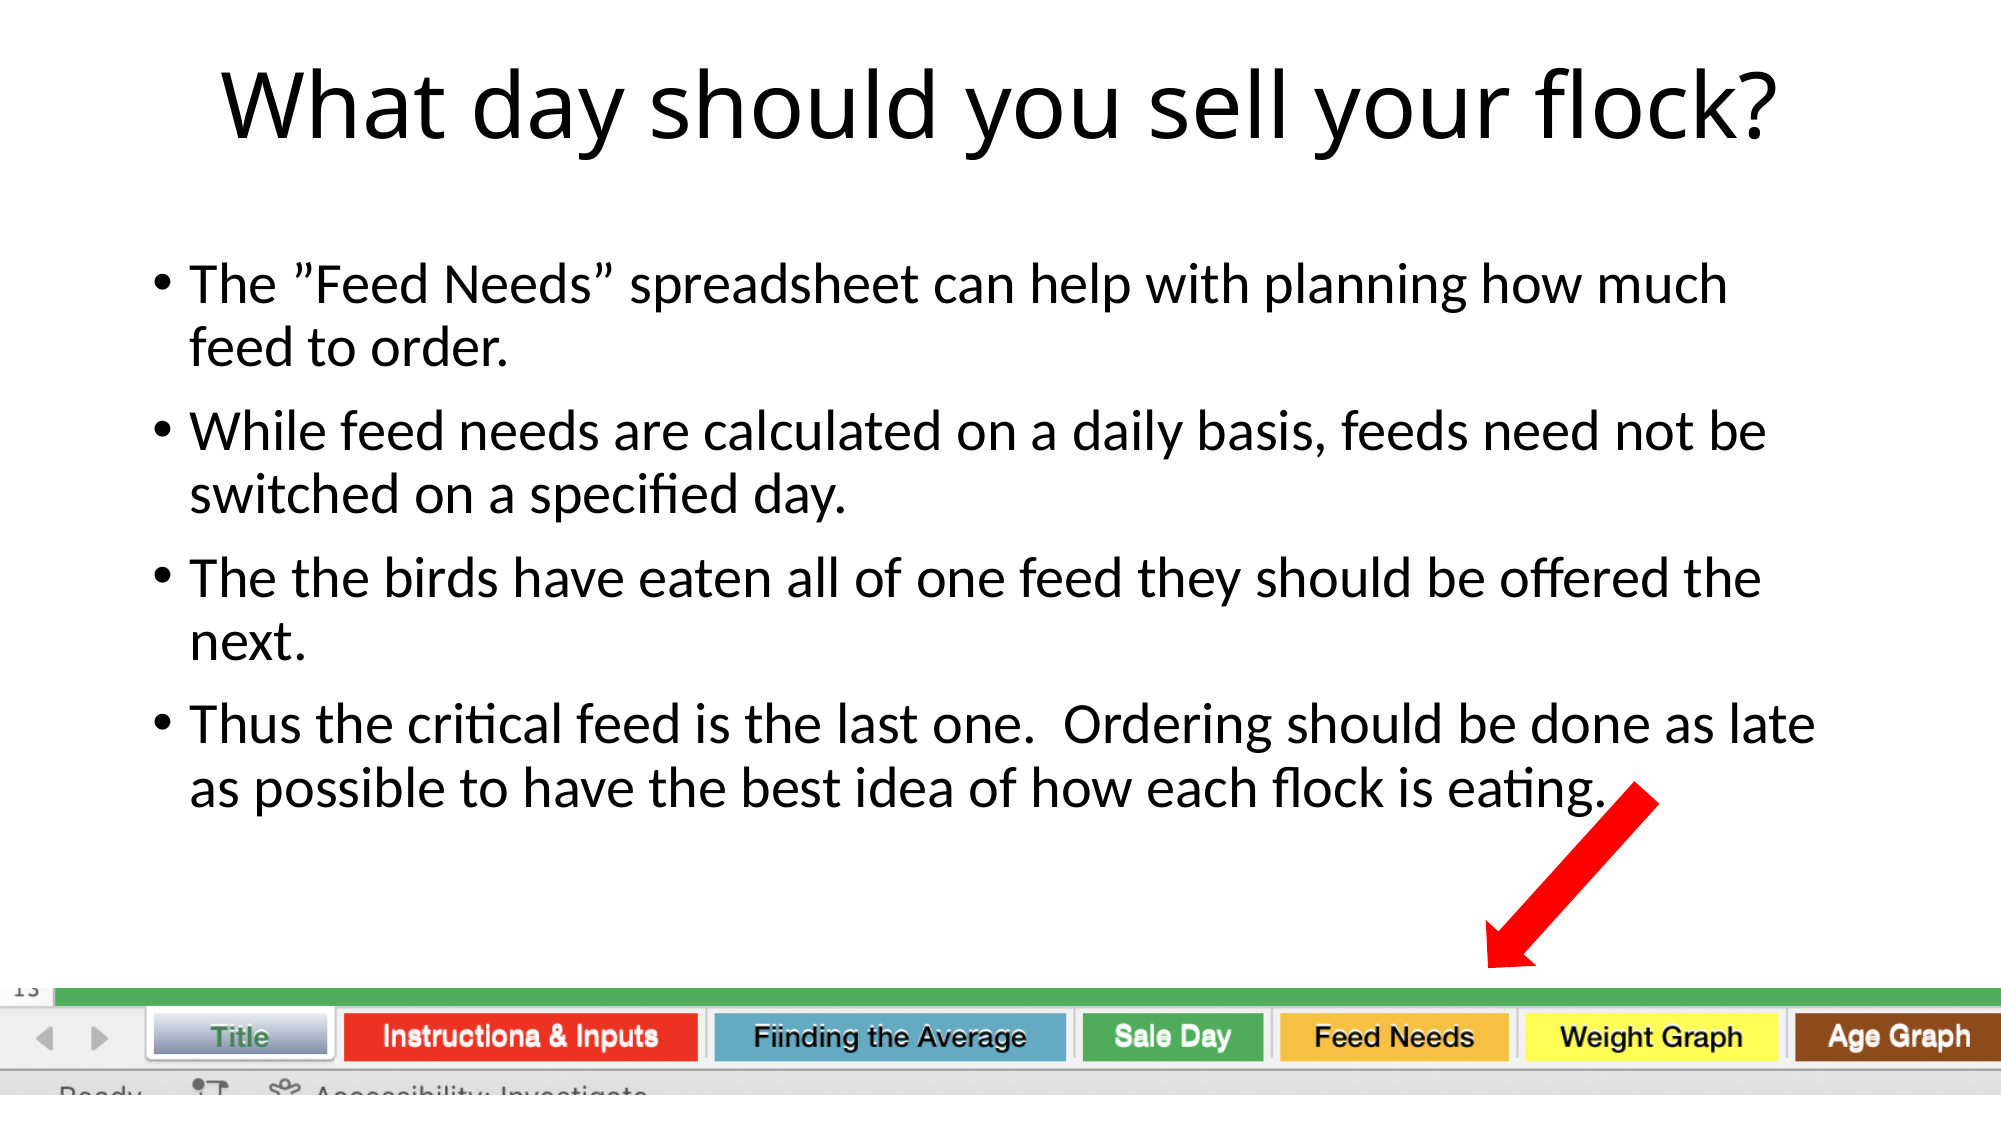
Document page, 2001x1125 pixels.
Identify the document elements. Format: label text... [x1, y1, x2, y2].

text_box [1485, 781, 1660, 969]
text_box What day should you sell your flock? [0, 0, 2000, 218]
list The ”Feed Needs” spreadsheet can help with planning how much feed to order. While feed needs are calculated on a daily basis, feeds need not be switched on a specified day. The the birds have eaten all of one feed they should be offered the next. Thus the critical feed is the last one. Ordering should be done as late as possible to have the best idea of how each flock is eating. [137, 245, 1863, 960]
picture [0, 988, 2001, 1095]
